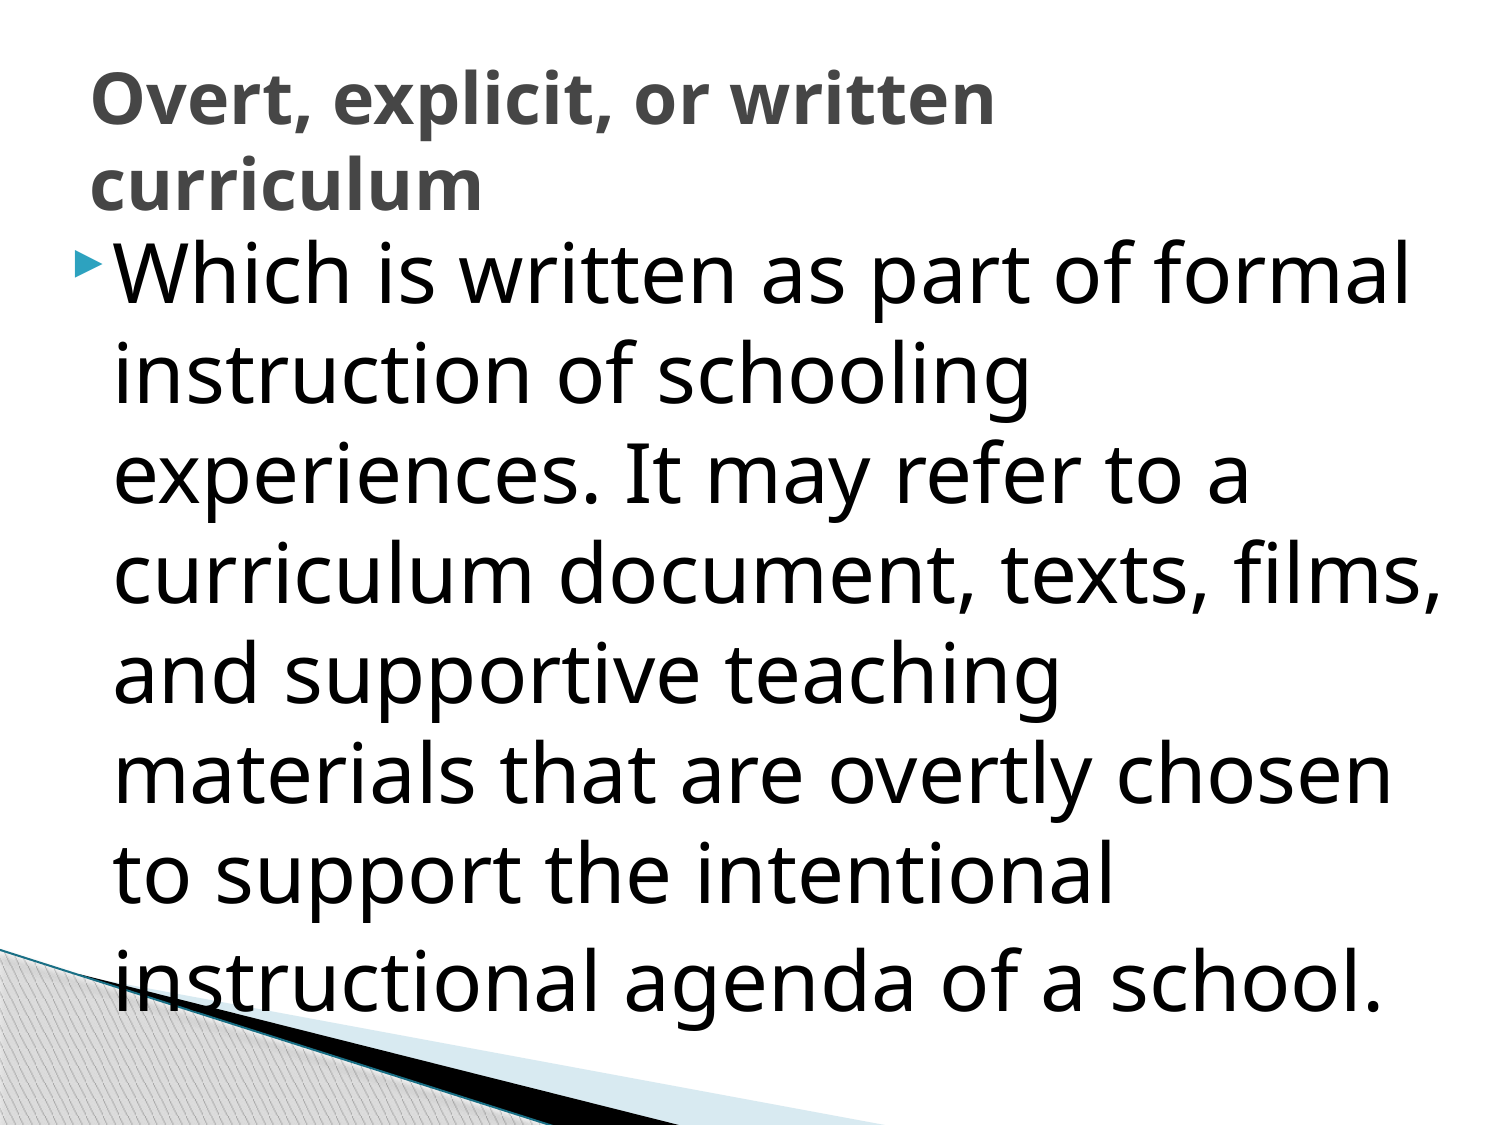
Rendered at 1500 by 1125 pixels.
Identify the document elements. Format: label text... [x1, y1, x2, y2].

list Which is written as part of formal instruction of schooling experiences. It may refer to a curriculum document, texts, films, and supportive teaching materials that are overtly chosen to support the intentional instructional agenda of a school. [37, 212, 1463, 1038]
title Overt, explicit, or written curriculum [75, 45, 1425, 212]
